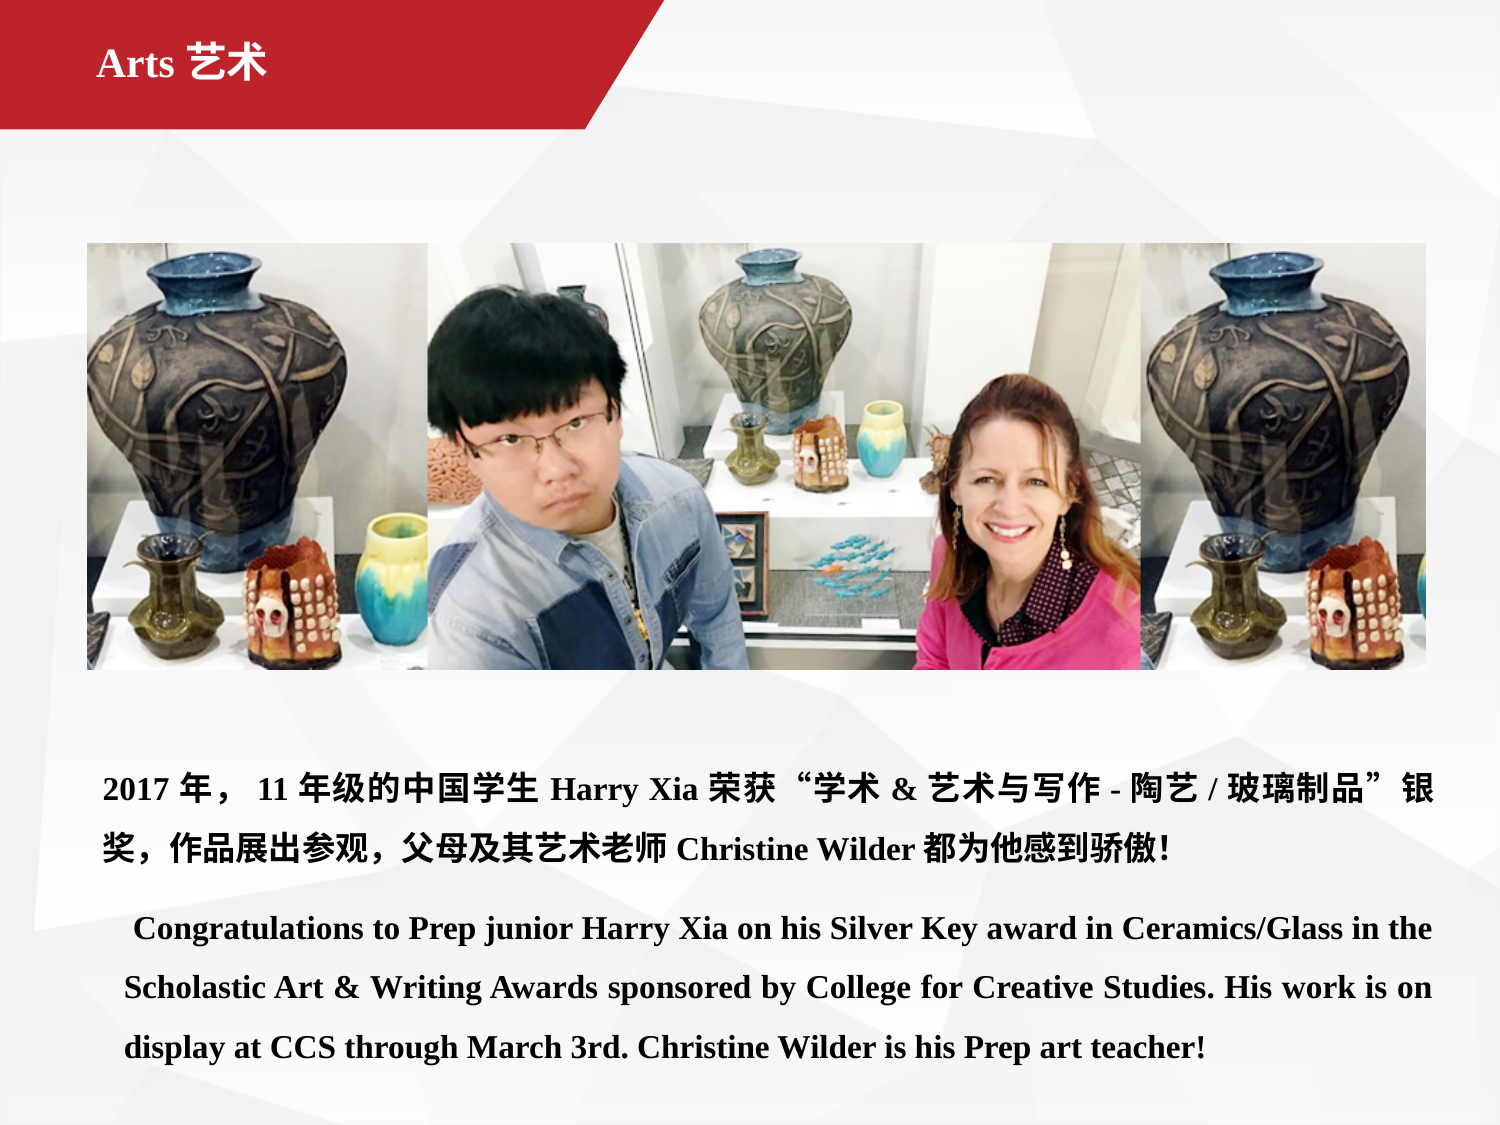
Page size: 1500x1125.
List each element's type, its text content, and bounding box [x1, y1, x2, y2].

text_box Arts艺术 [81, 28, 581, 94]
text_box 2017年，11年级的中国学生Harry Xia荣获“学术&艺术与写作-陶艺/玻璃制品”银奖，作品展出参观，父母及其艺术老师Christine Wilder都为他感到骄傲！ Congratulations to Prep junior Harry Xia on his Silver Key award in Ceramics/Glass in the Scholastic Art & Writing Awards sponsored by College for Creative Studies. His work is on display at CCS through March 3rd. Christine Wilder is his Prep art teacher! [87, 739, 1450, 1073]
picture [0, 0, 1500, 1125]
